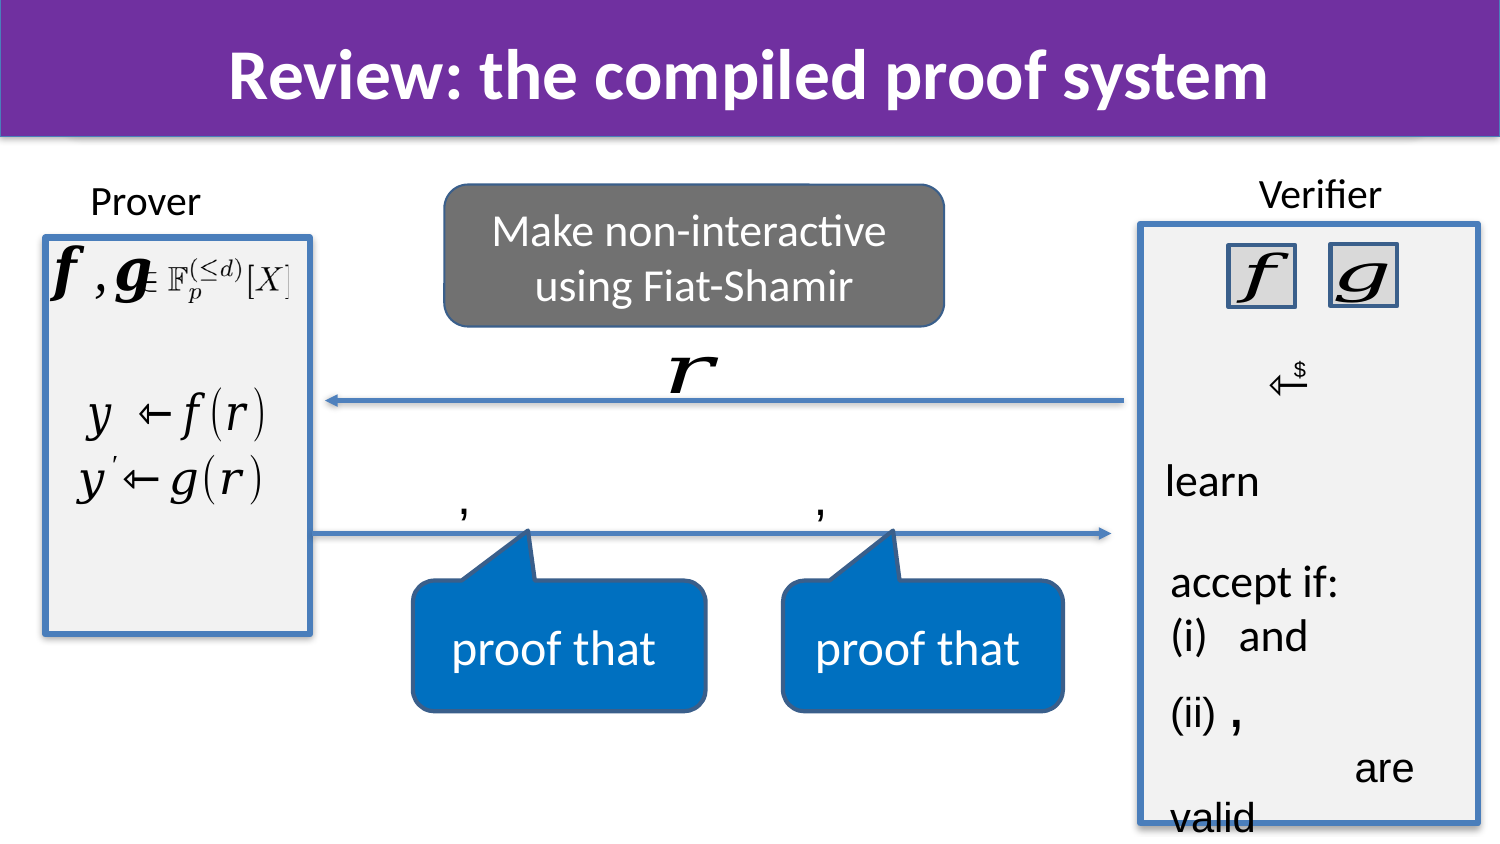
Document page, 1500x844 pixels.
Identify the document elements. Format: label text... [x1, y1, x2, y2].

title Review: the compiled proof system [75, 20, 1425, 123]
text_box Make non-interactive using Fiat-Shamir [442, 182, 947, 329]
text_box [324, 333, 1125, 410]
text_box [45, 237, 311, 635]
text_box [74, 383, 268, 510]
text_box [312, 456, 1112, 534]
picture [139, 257, 289, 303]
text_box Verifier [1244, 159, 1398, 222]
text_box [1217, 344, 1361, 409]
text_box Prover [75, 166, 217, 231]
text_box [1140, 223, 1478, 824]
